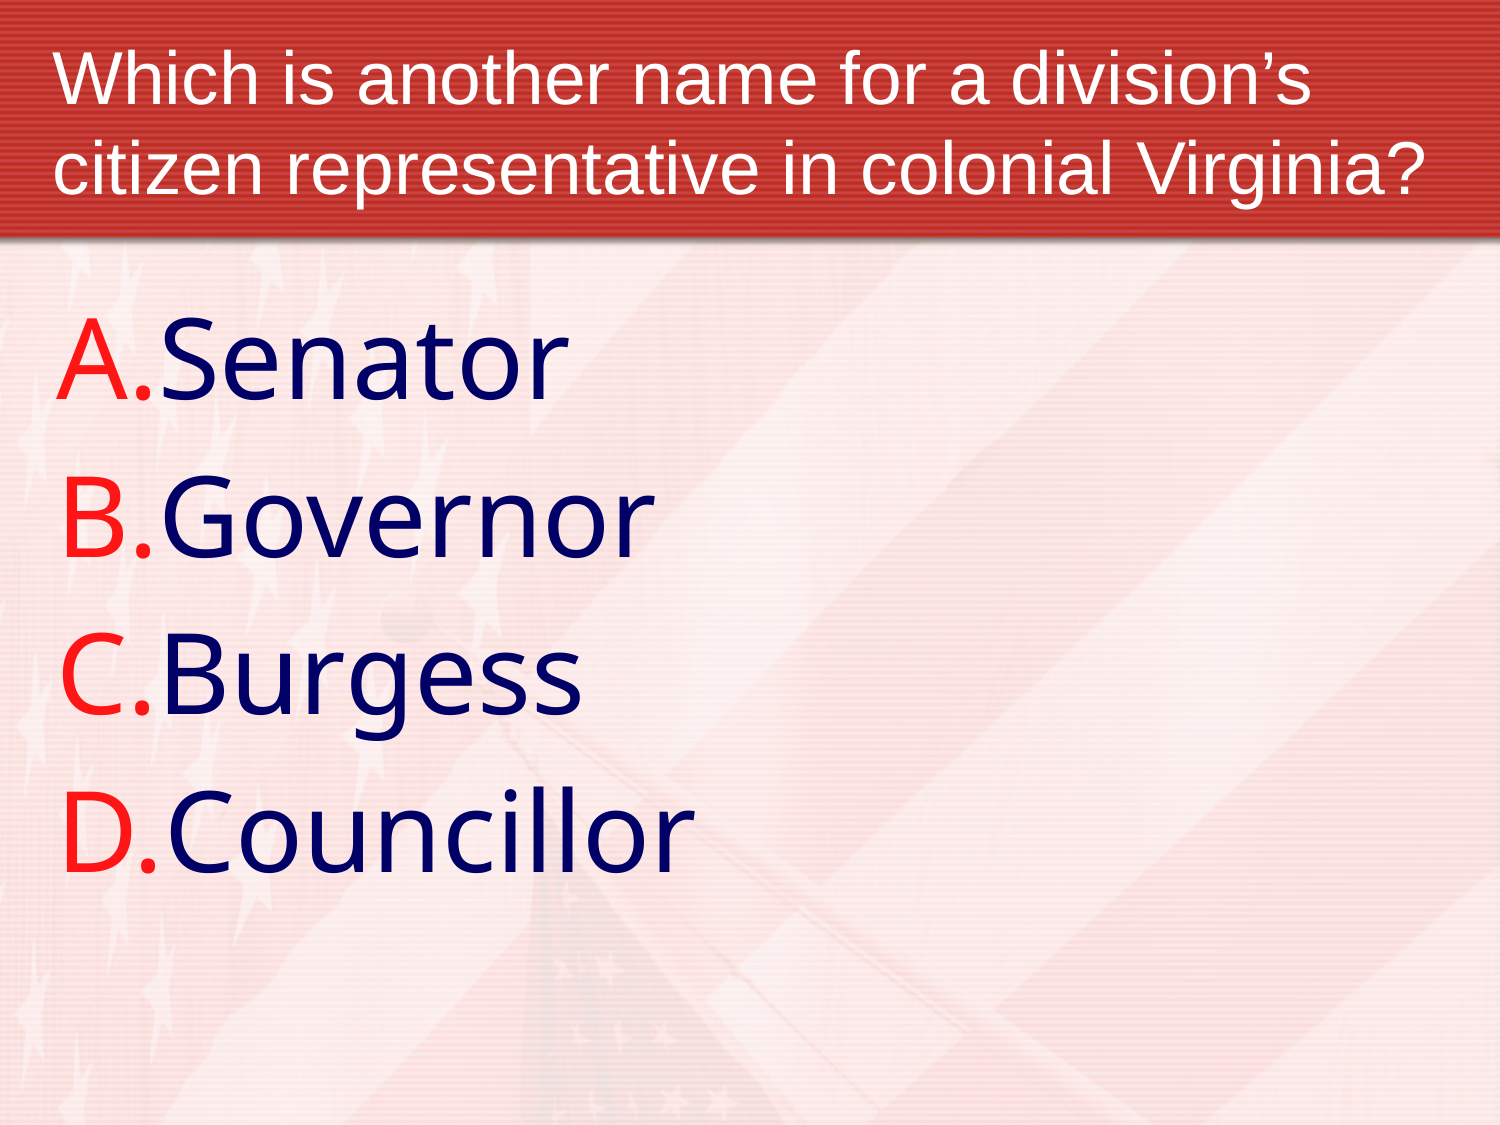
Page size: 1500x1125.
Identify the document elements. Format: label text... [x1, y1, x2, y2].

list Senator Governor Burgess Councillor [40, 279, 1460, 1095]
picture [0, 0, 1500, 1125]
title Which is another name for a division’s citizen representative in colonial Virginia? [37, 74, 1456, 218]
